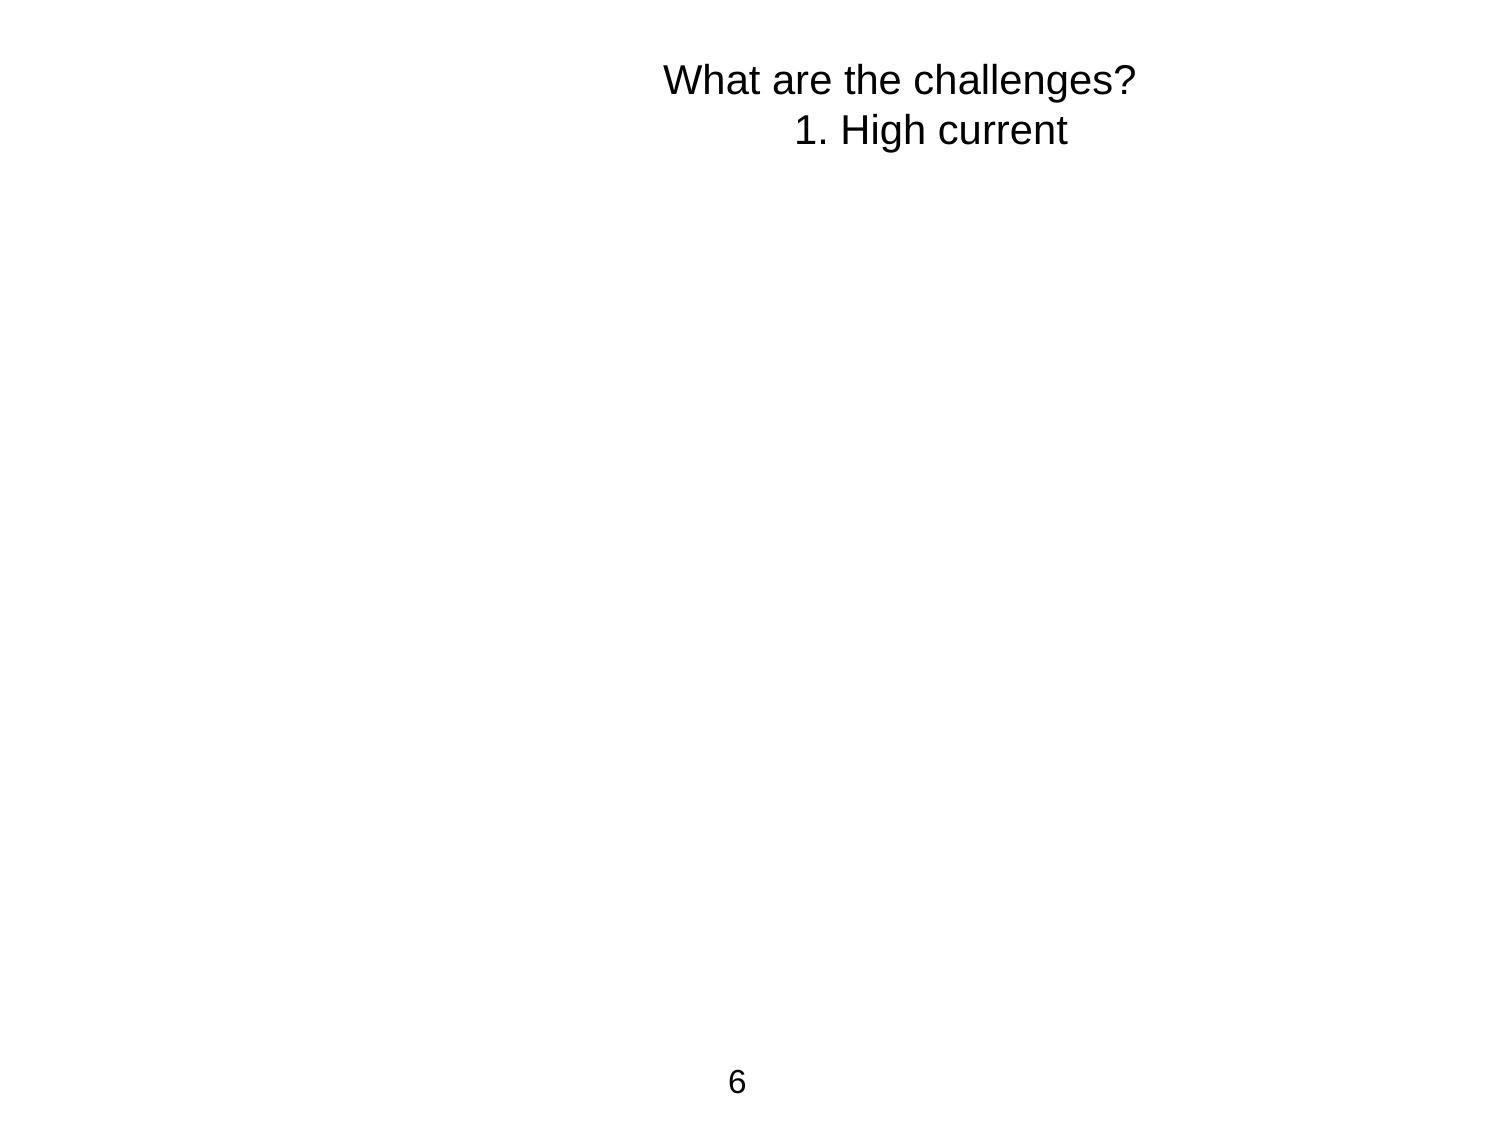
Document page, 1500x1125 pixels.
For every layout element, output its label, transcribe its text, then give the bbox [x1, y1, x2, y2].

title What are the challenges? 1. High current [75, 45, 1425, 233]
